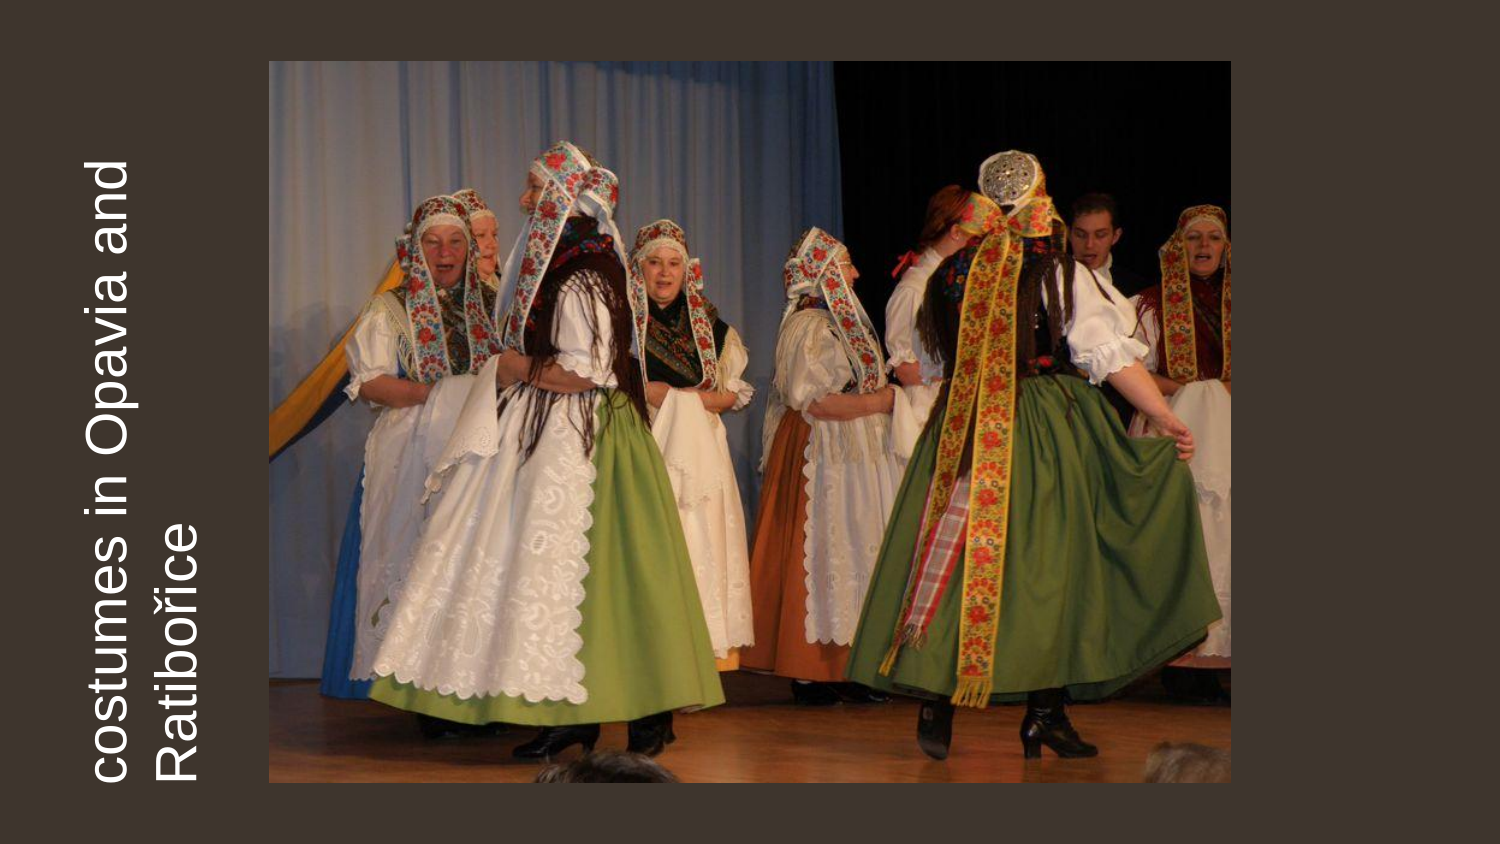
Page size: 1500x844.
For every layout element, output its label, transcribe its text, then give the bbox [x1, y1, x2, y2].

picture [269, 61, 1231, 783]
title costumes in Opavia and Ratibořice [53, 43, 227, 801]
